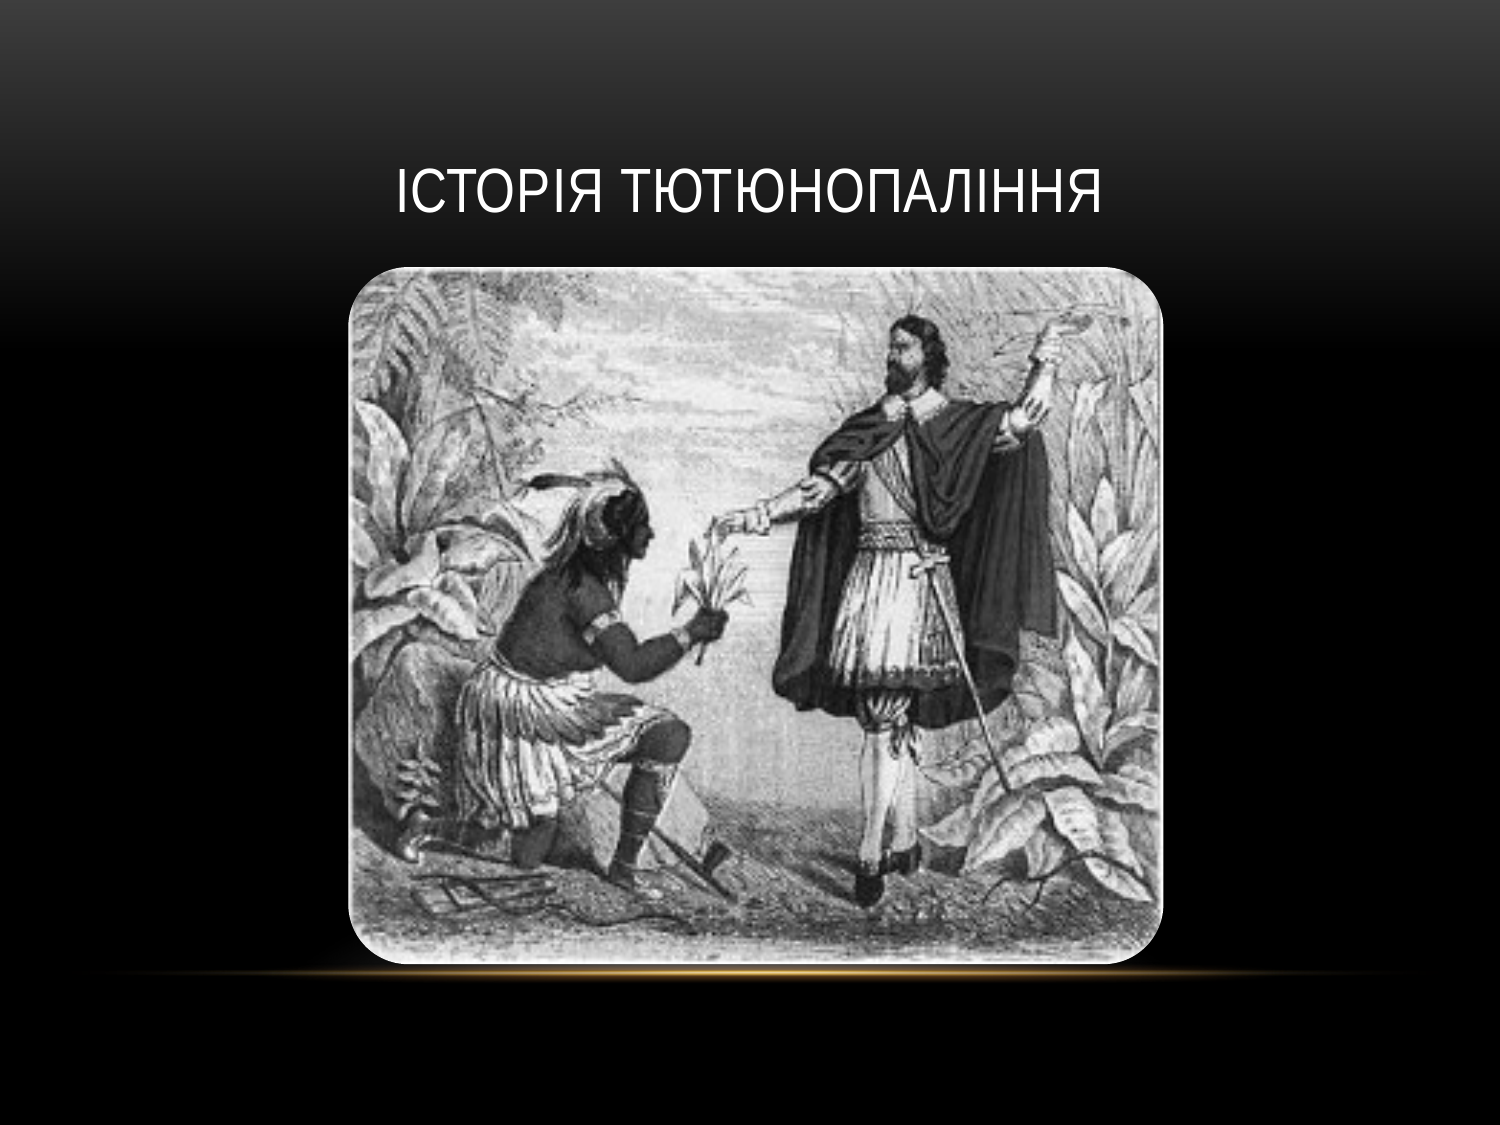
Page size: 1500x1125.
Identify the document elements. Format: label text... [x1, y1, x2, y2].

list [348, 266, 1164, 965]
picture [0, 0, 1500, 1125]
title Історія тютюнопаління [99, 45, 1400, 233]
